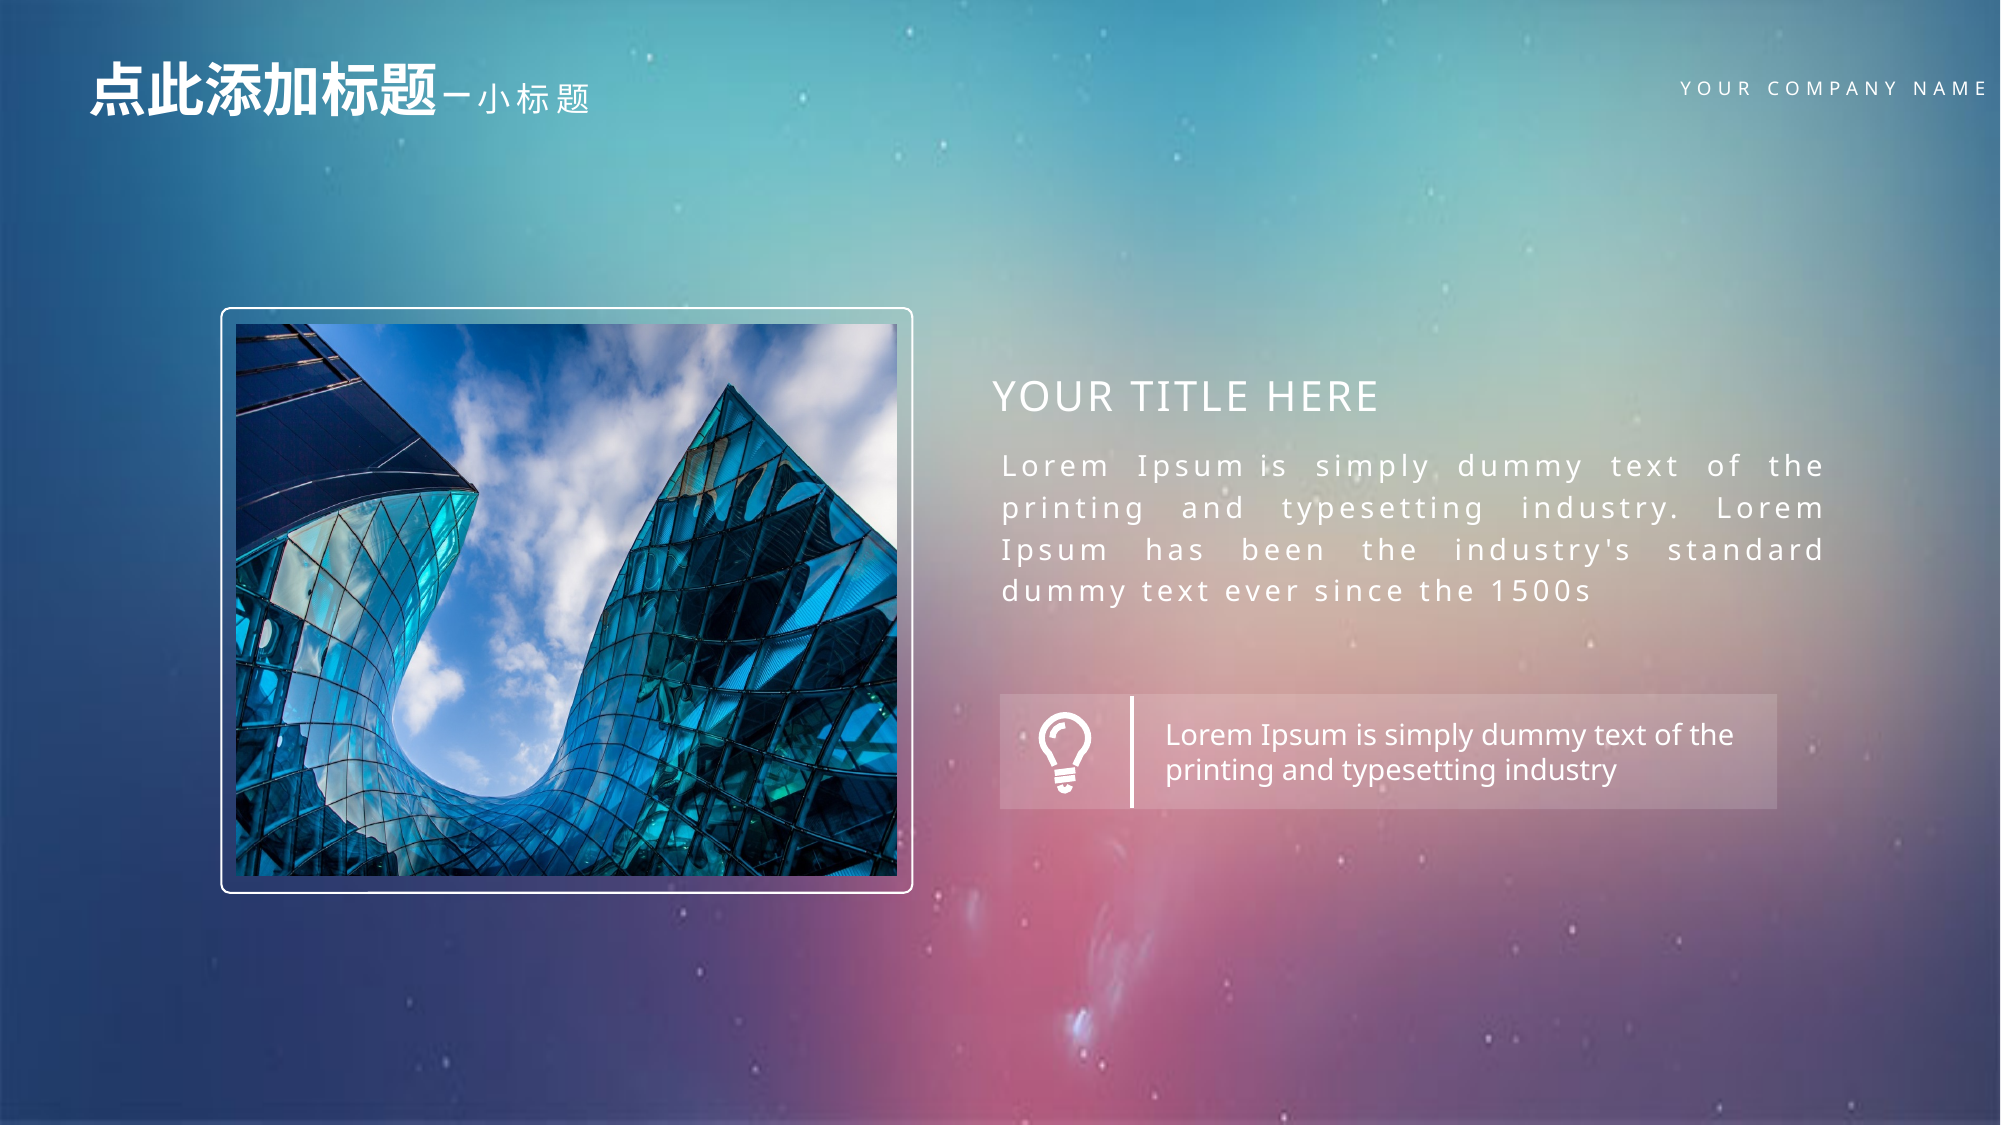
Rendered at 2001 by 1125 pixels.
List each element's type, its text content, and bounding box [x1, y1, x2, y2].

text_box YOUR TITLE HERE [977, 362, 1394, 428]
picture [0, 0, 2001, 1125]
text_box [999, 693, 1778, 810]
text_box [221, 308, 913, 893]
text_box YOUR COMPANY NAME [1545, 69, 2000, 107]
text_box 点此添加标题 – 小标题 [73, 45, 605, 131]
text_box Lorem Ipsum is simply dummy text of the printing and typesetting industry. Lorem Ipsum has been the industry's standard dummy text ever since the 1500s [986, 432, 1844, 616]
